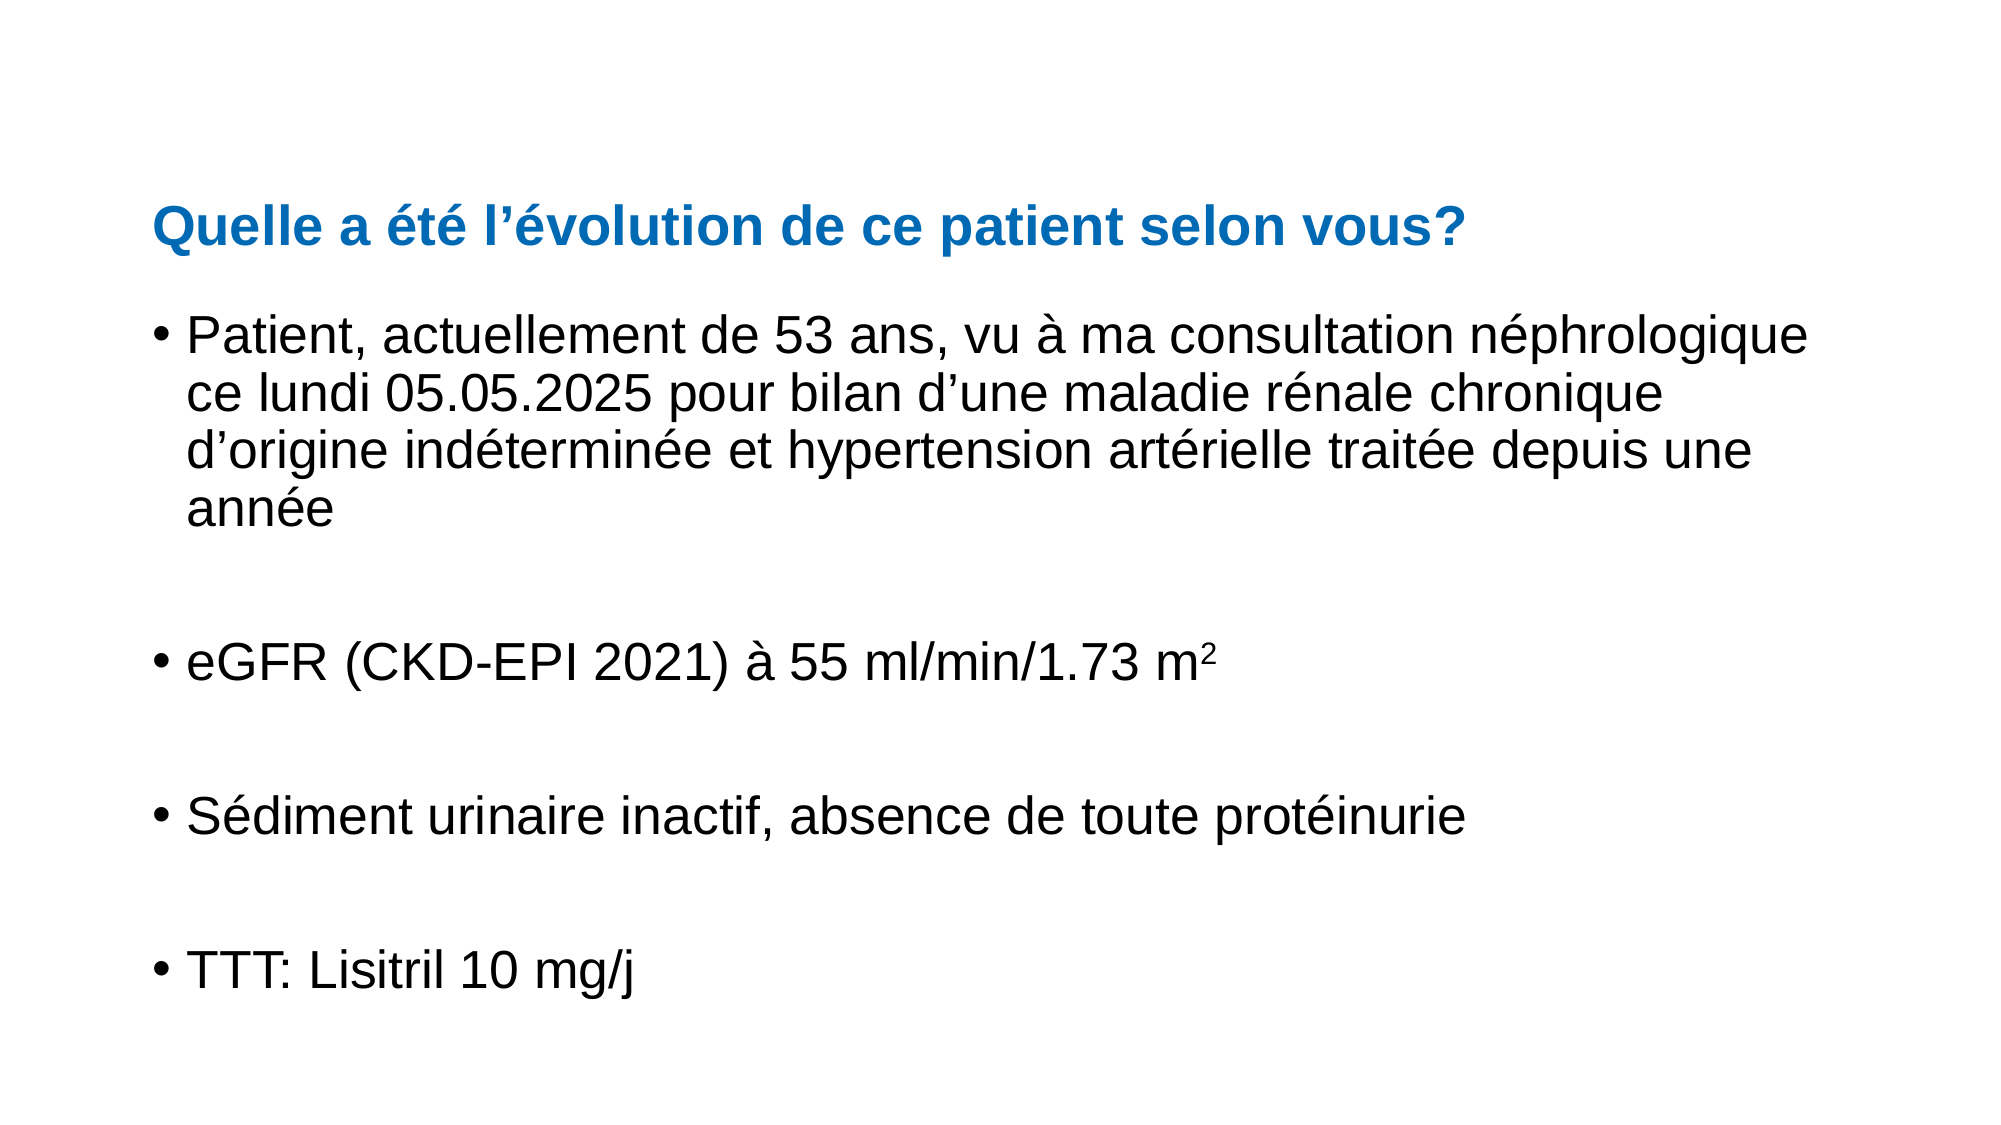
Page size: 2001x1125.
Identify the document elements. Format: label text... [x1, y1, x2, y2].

text_box Quelle a été l’évolution de ce patient selon vous? [137, 189, 1863, 268]
list Patient, actuellement de 53 ans, vu à ma consultation néphrologique ce lundi 05.05.2025 pour bilan d’une maladie rénale chronique d’origine indéterminée et hypertension artérielle traitée depuis une année eGFR (CKD-EPI 2021) à 55 ml/min/1.73 m2 Sédiment urinaire inactif, absence de toute protéinurie TTT: Lisitril 10 mg/j [137, 299, 1863, 1014]
